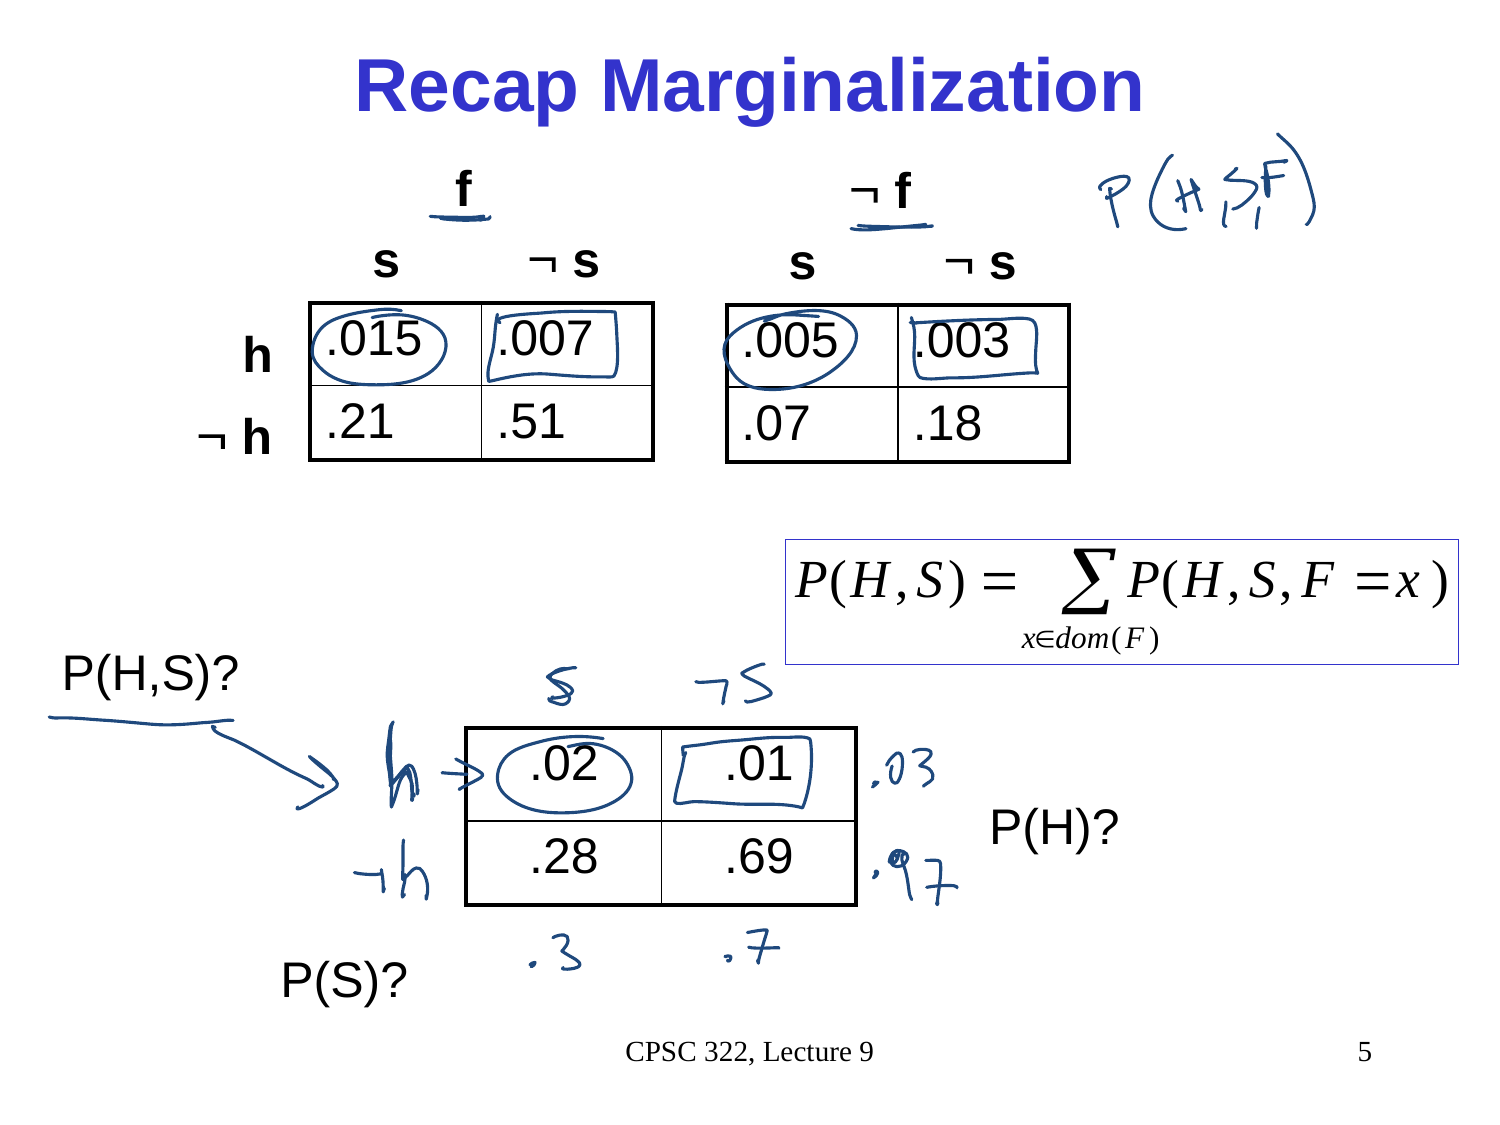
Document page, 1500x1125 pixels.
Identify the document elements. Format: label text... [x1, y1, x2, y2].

slide_number 5 [1074, 1024, 1388, 1101]
text_box  s [929, 222, 1032, 297]
text_box f [440, 220, 487, 225]
table_header .005 [729, 307, 897, 386]
text_box P(H)? [974, 786, 1250, 862]
table_header .01 [662, 730, 854, 820]
text_box h [227, 314, 288, 390]
table_header .015 [312, 305, 481, 385]
table_cell .21 [312, 386, 481, 458]
table_cell .51 [482, 386, 651, 458]
table_cell .07 [729, 388, 897, 460]
title Recap Marginalization [49, 24, 1451, 138]
table_header .02 [468, 730, 661, 820]
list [785, 539, 1460, 665]
table_header .007 [482, 305, 651, 385]
text_box  f [834, 151, 926, 226]
text_box s [773, 222, 832, 297]
text_box  s [512, 220, 616, 295]
table_header .003 [899, 307, 1067, 386]
text_box s [357, 220, 415, 295]
table_cell .28 [468, 822, 661, 903]
text_box P(H,S)? [46, 632, 322, 708]
text_box f [440, 149, 487, 217]
text_box P(S)? [265, 940, 431, 1016]
text_box  h [181, 397, 288, 473]
footer CPSC 322, Lecture 9 [512, 1024, 988, 1101]
table_cell .18 [899, 388, 1067, 460]
table_cell .69 [662, 822, 854, 903]
